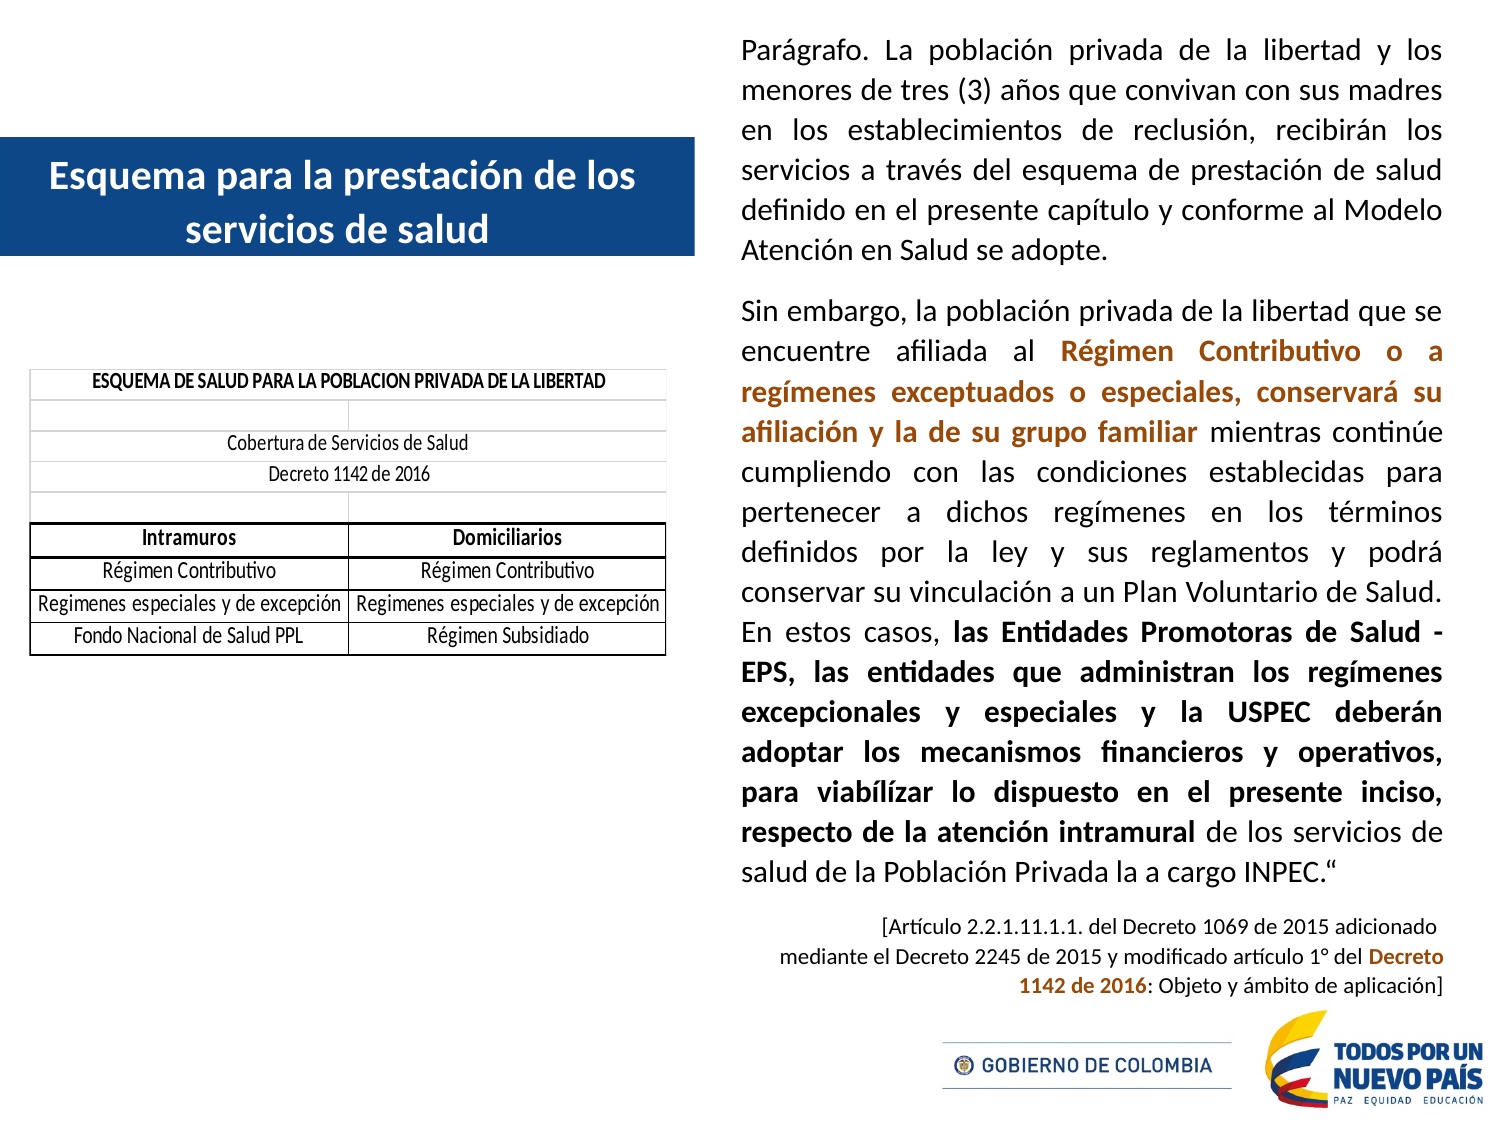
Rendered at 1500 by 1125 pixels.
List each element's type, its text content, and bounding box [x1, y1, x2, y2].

text_box Parágrafo. La población privada de la libertad y los menores de tres (3) años que convivan con sus madres en los establecimientos de reclusión, recibirán los servicios a través del esquema de prestación de salud definido en el presente capítulo y conforme al Modelo Atención en Salud se adopte. Sin embargo, la población privada de la libertad que se encuentre afiliada al Régimen Contributivo o a regímenes exceptuados o especiales, conservará su afiliación y la de su grupo familiar mientras continúe cumpliendo con las condiciones establecidas para pertenecer a dichos regímenes en los términos definidos por la ley y sus reglamentos y podrá conservar su vinculación a un Plan Voluntario de Salud. En estos casos, las Entidades Promotoras de Salud - EPS, las entidades que administran los regímenes excepcionales y especiales y la USPEC deberán adoptar los mecanismos financieros y operativos, para viabílízar lo dispuesto en el presente inciso, respecto de la atención intramural de los servicios de salud de la Población Privada la a cargo INPEC.“ [Artículo 2.2.1.11.1.1. del Decreto 1069 de 2015 adicionado mediante el Decreto 2245 de 2015 y modificado artículo 1° del Decreto 1142 de 2016: Objeto y ámbito de aplicación] [726, 19, 1459, 1006]
picture [29, 368, 668, 658]
picture [927, 999, 1495, 1124]
picture [0, 136, 695, 256]
